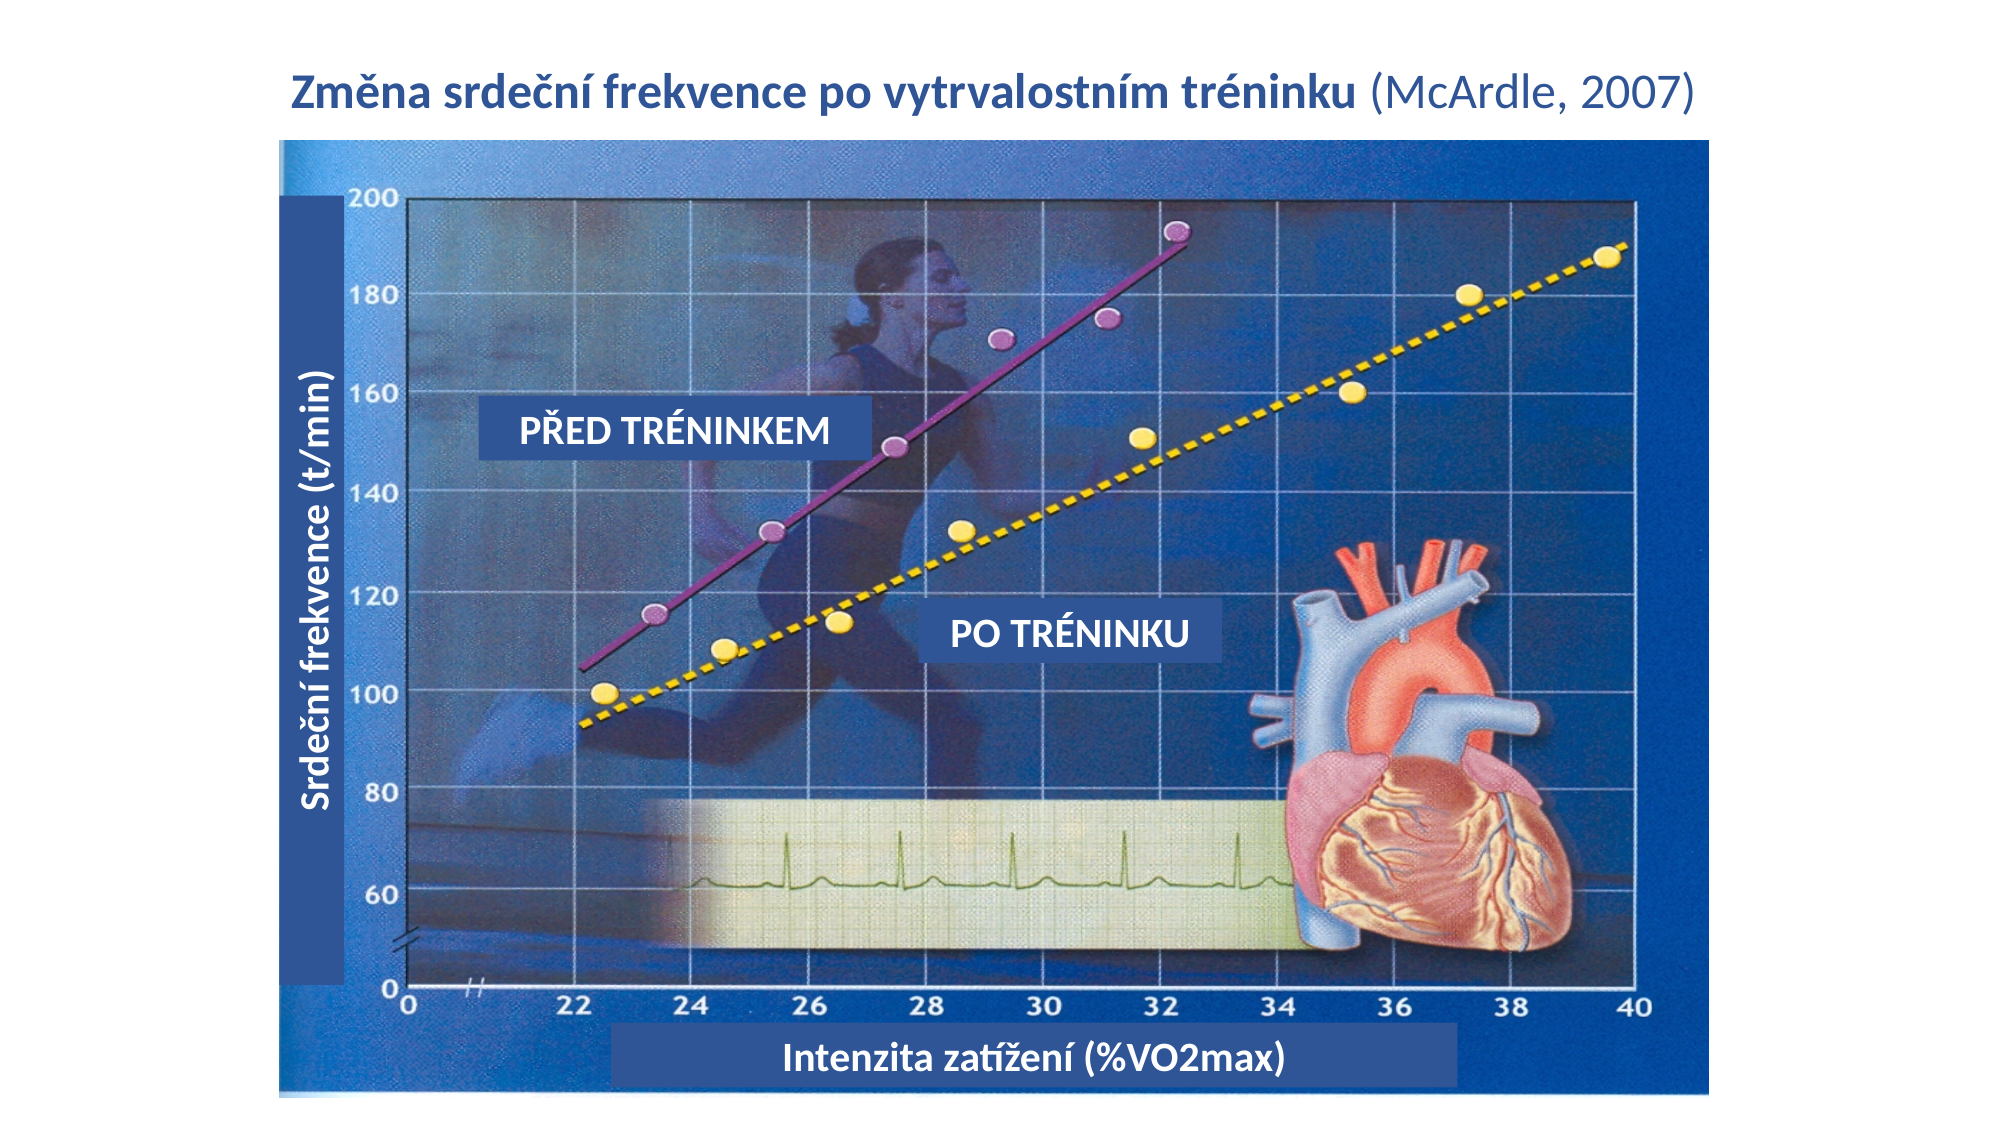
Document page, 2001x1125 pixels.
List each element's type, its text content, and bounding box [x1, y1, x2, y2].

picture [279, 139, 1709, 1098]
text_box Změna srdeční frekvence po vytrvalostním tréninku (McArdle, 2007) [269, 51, 1719, 127]
